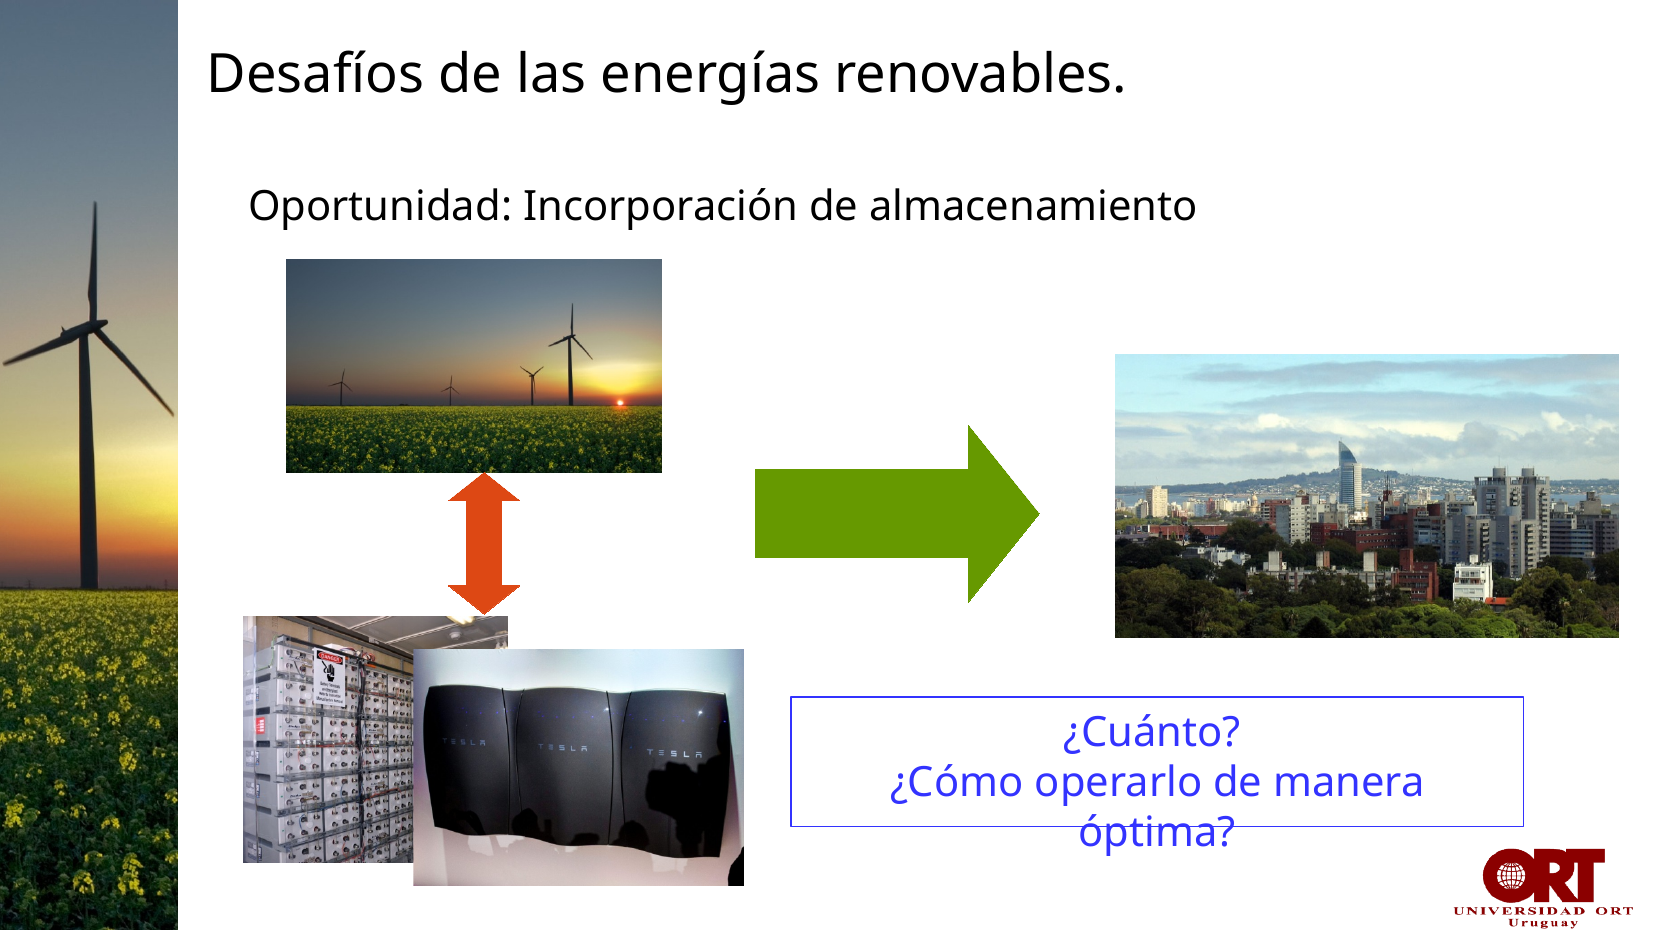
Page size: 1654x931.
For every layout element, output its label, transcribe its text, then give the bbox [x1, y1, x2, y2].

picture [1452, 846, 1633, 929]
text_box Desafíos de las energías renovables. [206, 24, 1595, 118]
text_box Oportunidad: Incorporación de almacenamiento [248, 153, 1577, 225]
text_box [448, 482, 520, 615]
text_box [755, 425, 1040, 603]
picture [0, 0, 178, 931]
picture [243, 616, 745, 886]
text_box ¿Cuánto? ¿Cómo operarlo de manera óptima? [791, 696, 1524, 827]
picture [286, 259, 662, 473]
picture [1115, 354, 1619, 638]
